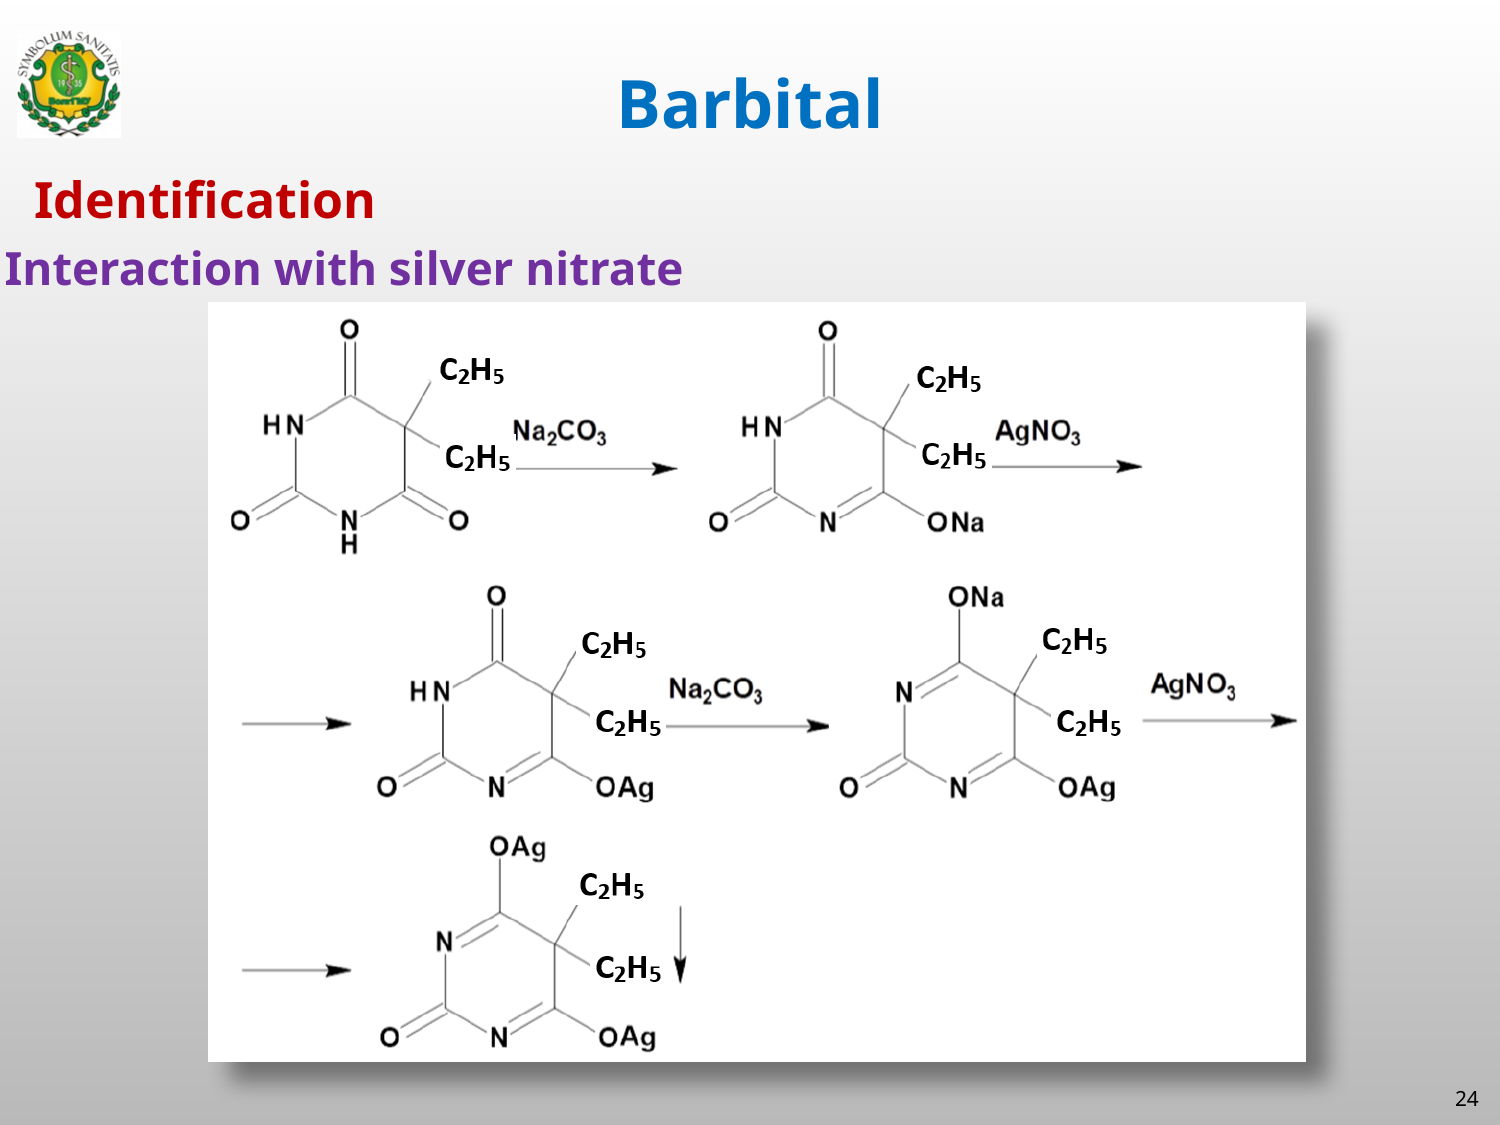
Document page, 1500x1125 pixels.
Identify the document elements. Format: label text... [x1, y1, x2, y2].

text_box Identification [19, 160, 391, 231]
picture [208, 302, 1306, 1062]
slide_number 24 [1399, 1069, 1494, 1125]
picture [17, 30, 121, 139]
text_box Barbital [159, 54, 1341, 150]
text_box Interaction with silver nitrate [0, 231, 699, 302]
